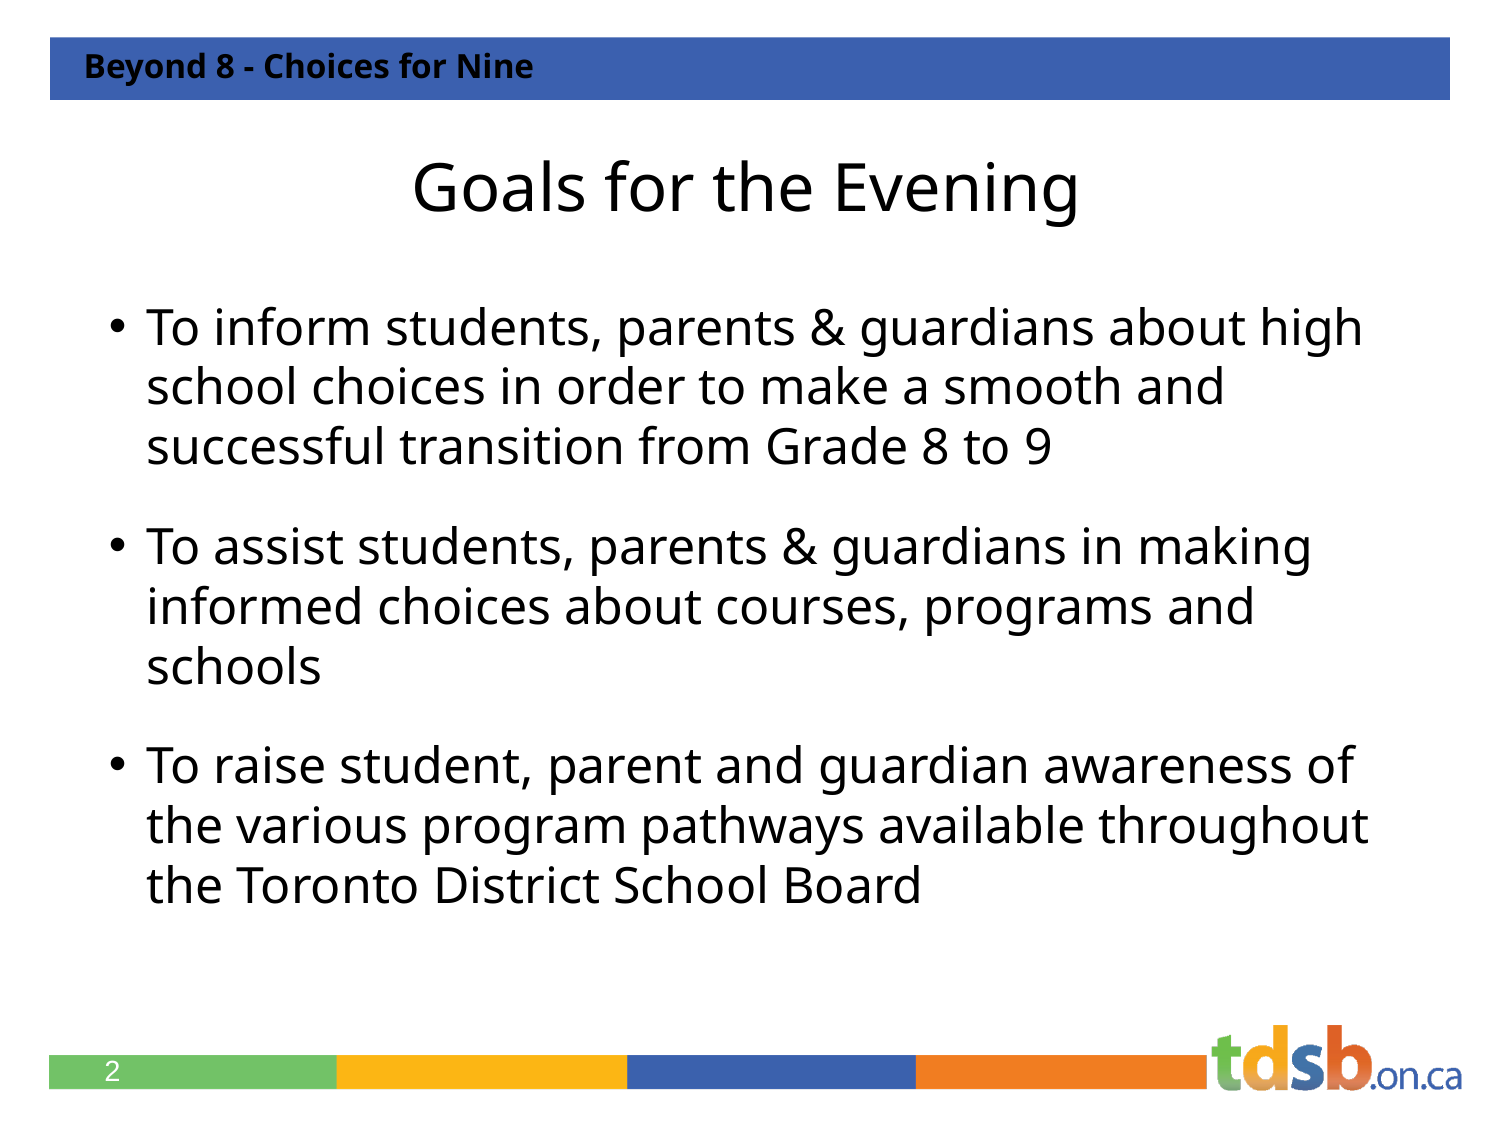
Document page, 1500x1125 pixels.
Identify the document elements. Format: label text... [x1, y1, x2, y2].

list Beyond 8 - Choices for Nine [50, 37, 1375, 88]
title Goals for the Evening [69, 99, 1425, 271]
picture [17, 999, 1500, 1125]
list To inform students, parents & guardians about high school choices in order to make a smooth and successful transition from Grade 8 to 9 To assist students, parents & guardians in making informed choices about courses, programs and schools To raise student, parent and guardian awareness of the various program pathways available throughout the Toronto District School Board [75, 287, 1425, 988]
slide_number 2 [62, 1037, 163, 1088]
